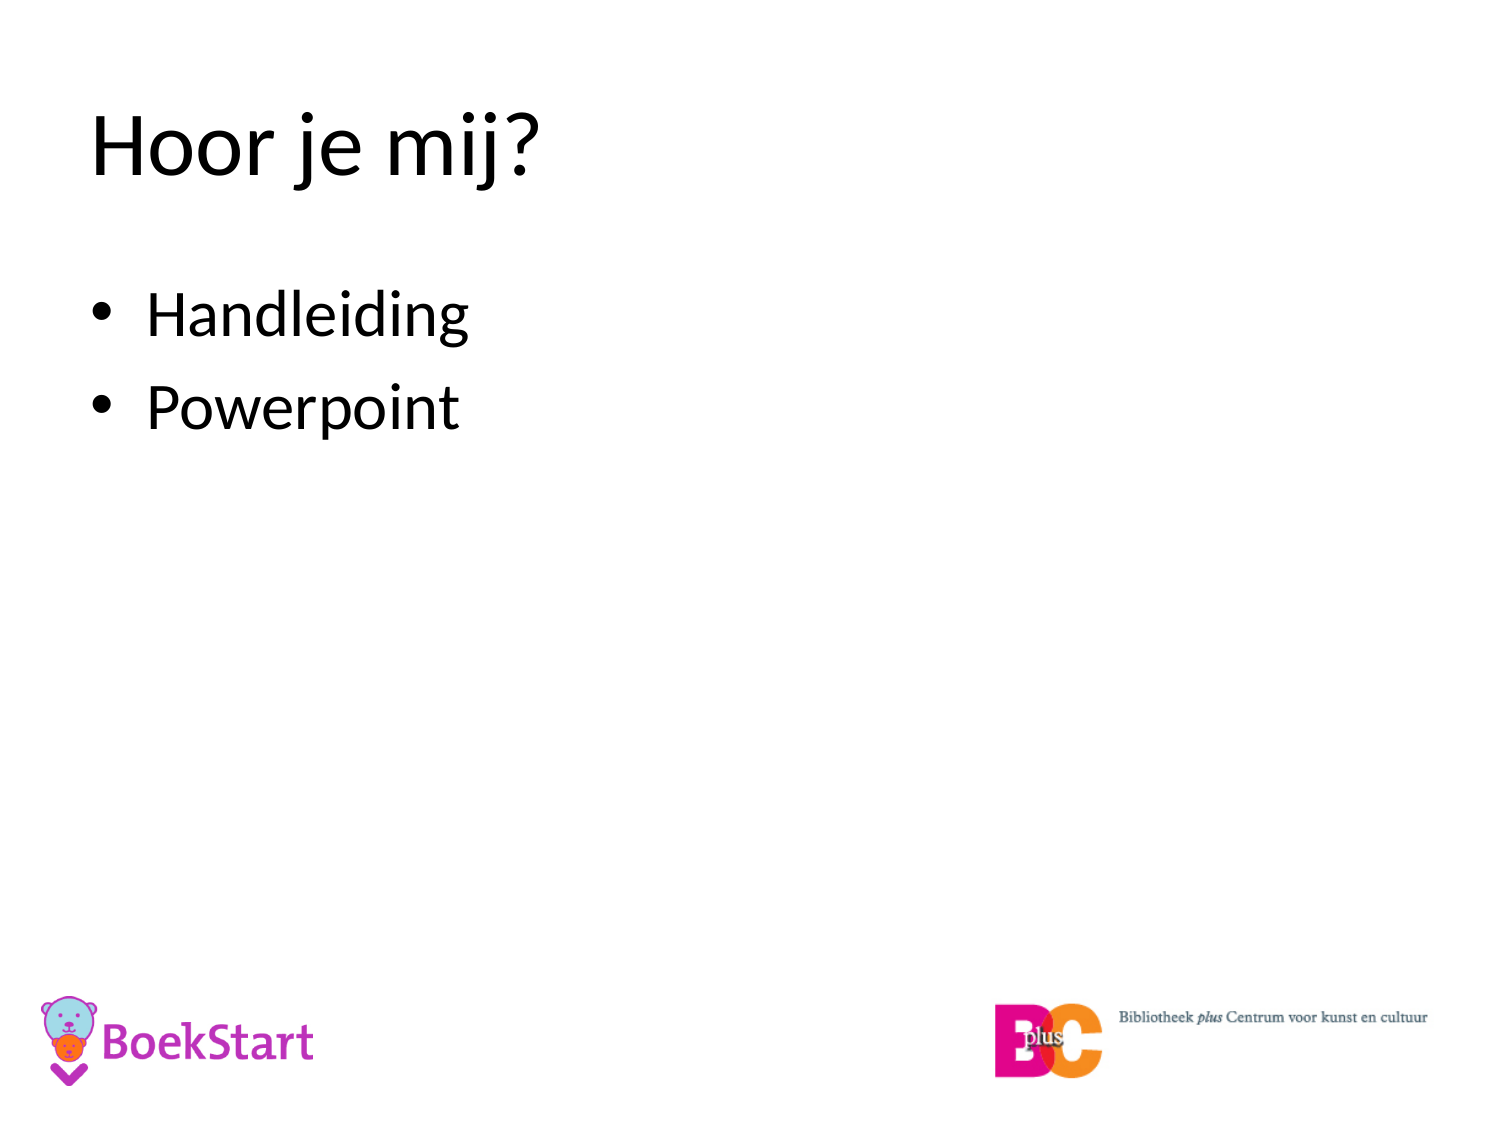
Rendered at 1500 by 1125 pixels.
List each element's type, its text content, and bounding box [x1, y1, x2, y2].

picture [40, 996, 314, 1086]
picture [972, 979, 1500, 1103]
list Handleiding Powerpoint [75, 262, 1425, 1005]
title Hoor je mij? [75, 45, 1425, 233]
